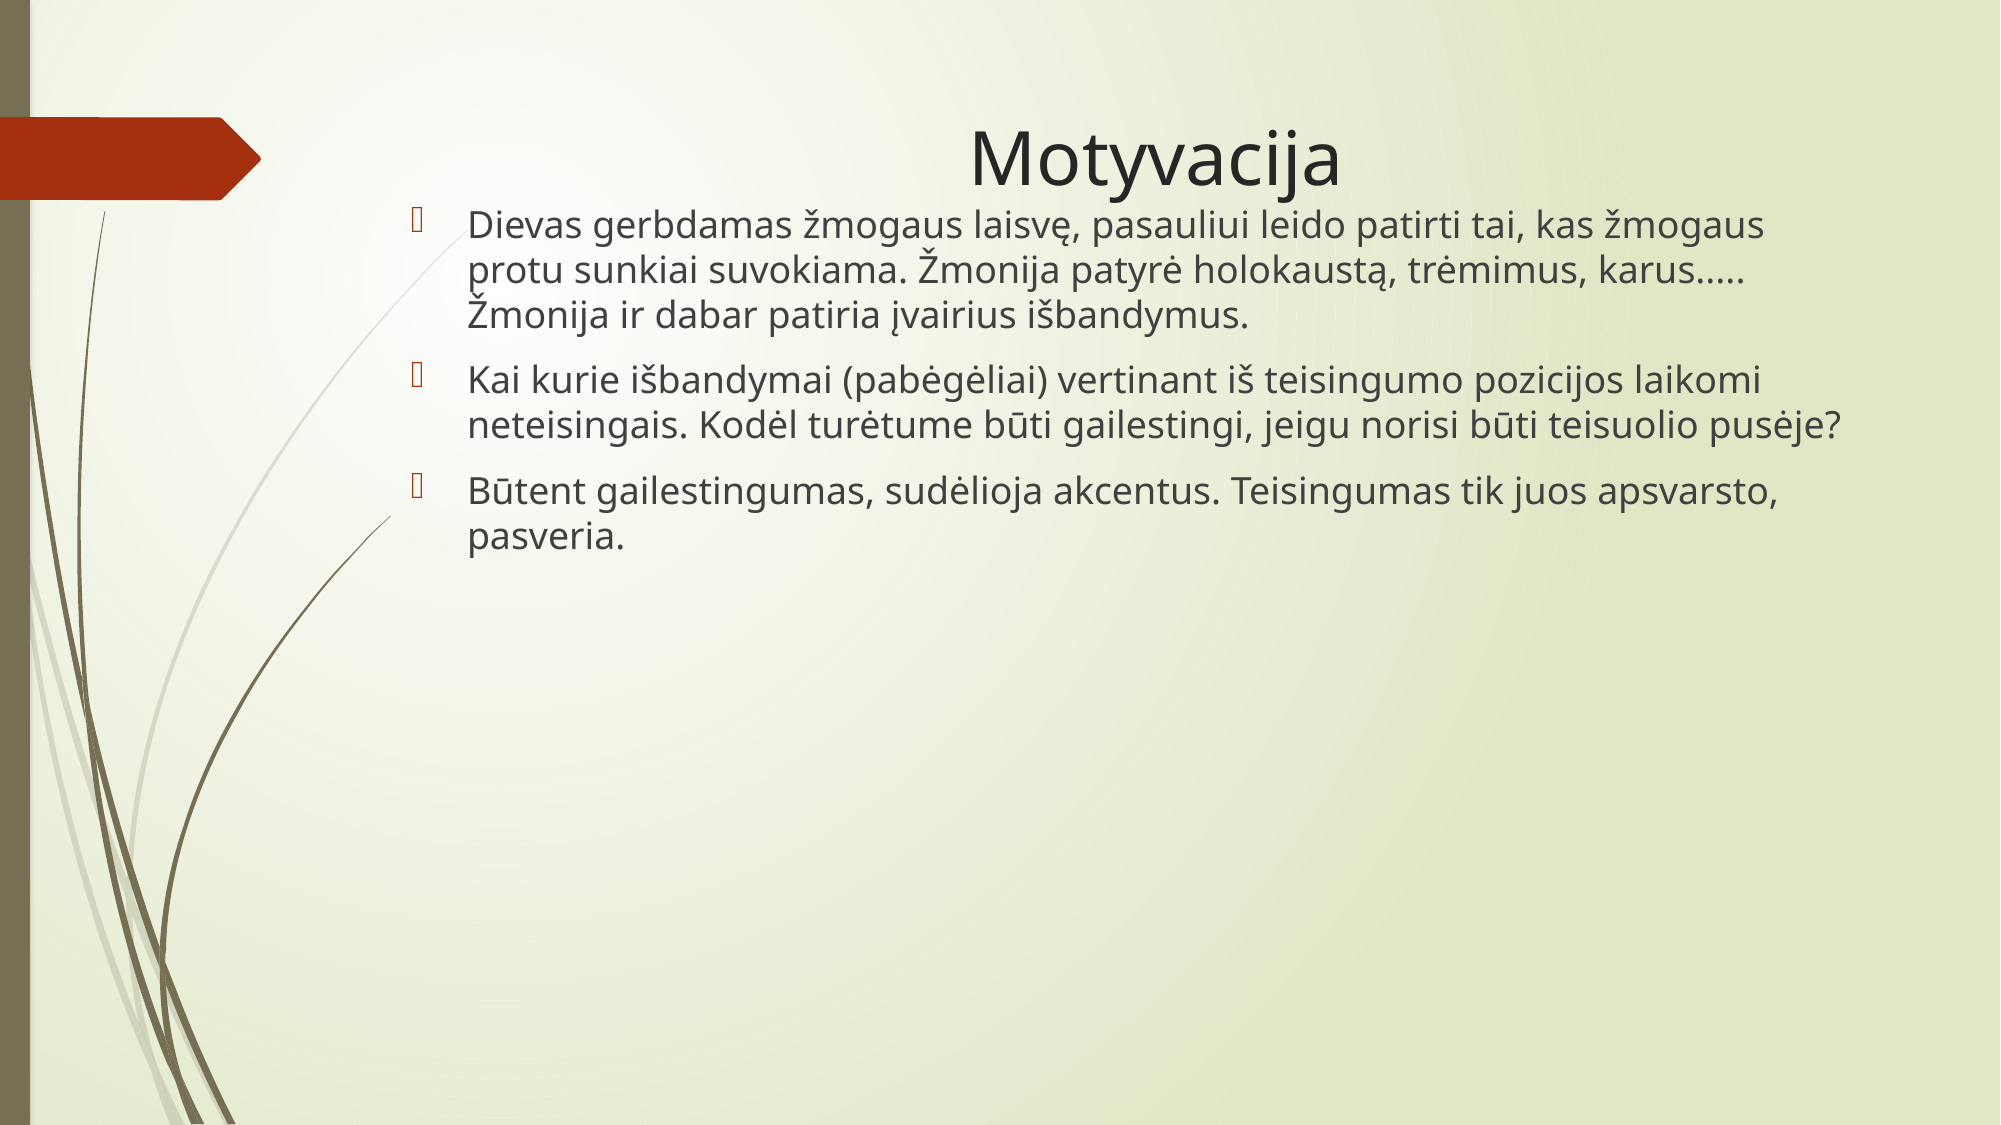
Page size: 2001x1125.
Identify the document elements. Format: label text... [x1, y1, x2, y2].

title Motyvacija [425, 102, 1888, 313]
list Dievas gerbdamas žmogaus laisvę, pasauliui leido patirti tai, kas žmogaus protu sunkiai suvokiama. Žmonija patyrė holokaustą, trėmimus, karus..... Žmonija ir dabar patiria įvairius išbandymus. Kai kurie išbandymai (pabėgėliai) vertinant iš teisingumo pozicijos laikomi neteisingais. Kodėl turėtume būti gailestingi, jeigu norisi būti teisuolio pusėje? Būtent gailestingumas, sudėlioja akcentus. Teisingumas tik juos apsvarsto, pasveria. [395, 193, 1859, 813]
